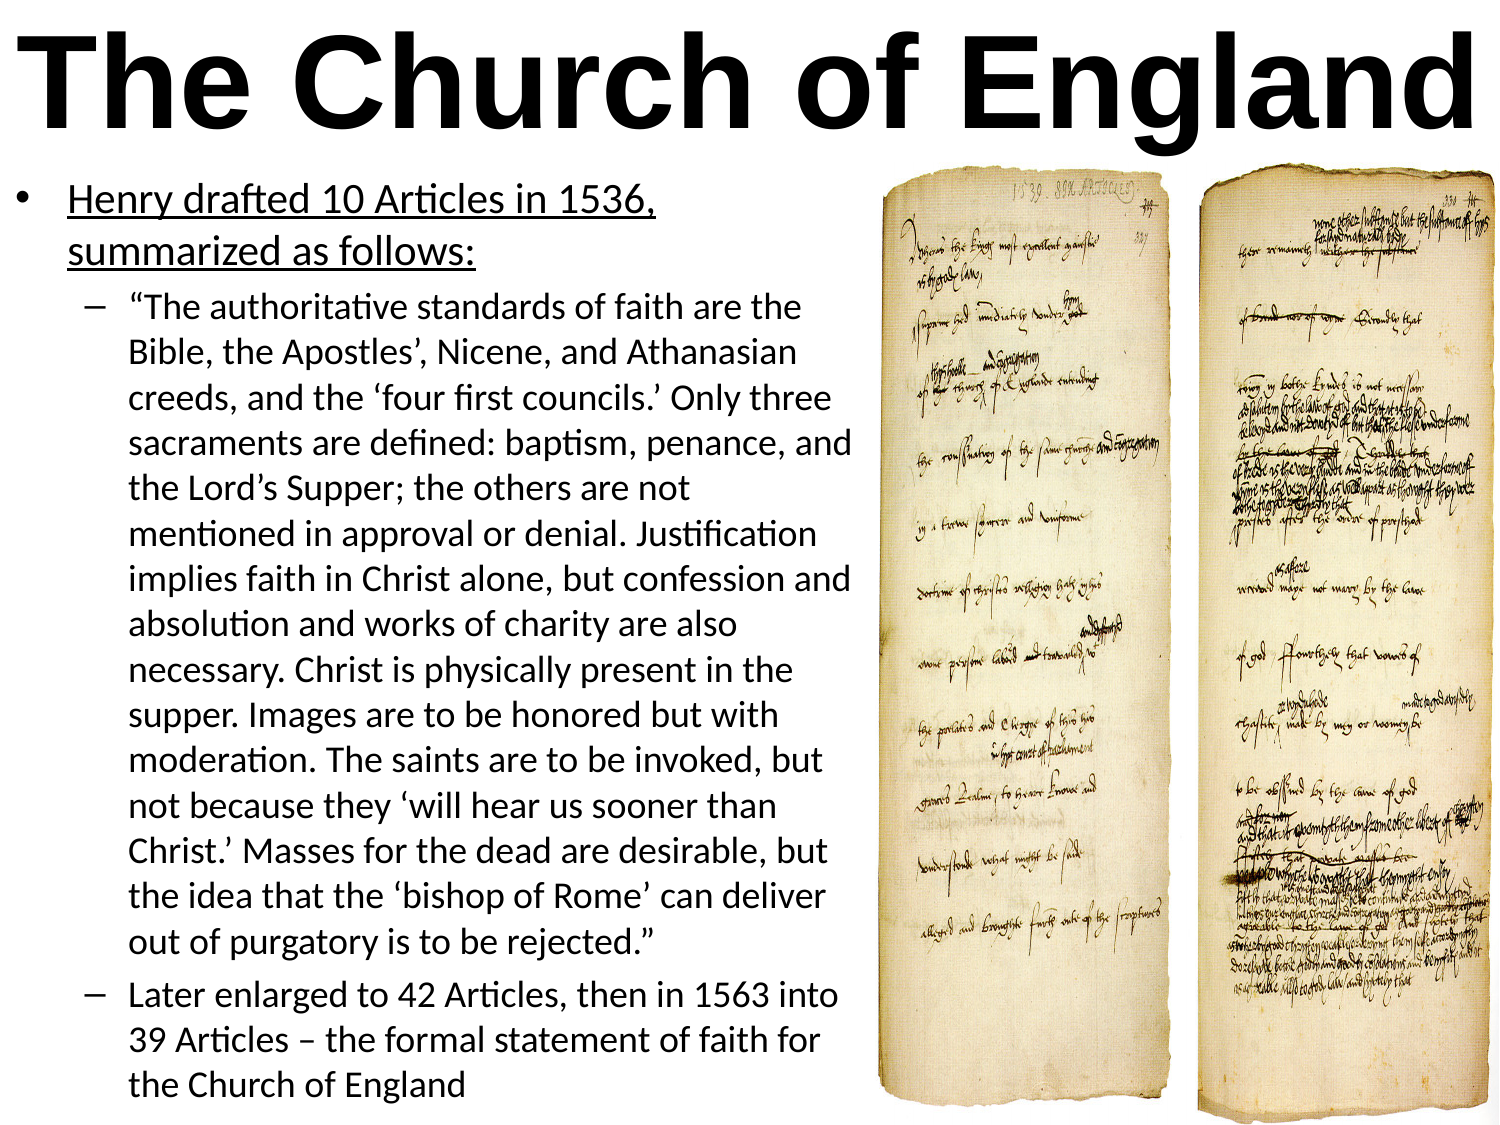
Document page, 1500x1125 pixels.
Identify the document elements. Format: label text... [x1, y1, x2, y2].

list Henry drafted 10 Articles in 1536, summarized as follows: “The authoritative standards of faith are the Bible, the Apostles’, Nicene, and Athanasian creeds, and the ‘four first councils.’ Only three sacraments are defined: baptism, penance, and the Lord’s Supper; the others are not mentioned in approval or denial. Justification implies faith in Christ alone, but confession and absolution and works of charity are also necessary. Christ is physically present in the supper. Images are to be honored but with moderation. The saints are to be invoked, but not because they ‘will hear us sooner than Christ.’ Masses for the dead are desirable, but the idea that the ‘bishop of Rome’ can deliver out of purgatory is to be rejected.” Later enlarged to 42 Articles, then in 1563 into 39 Articles – the formal statement of faith for the Church of England [0, 162, 872, 1125]
title The Church of England [0, 0, 1500, 150]
picture [874, 162, 1500, 1125]
